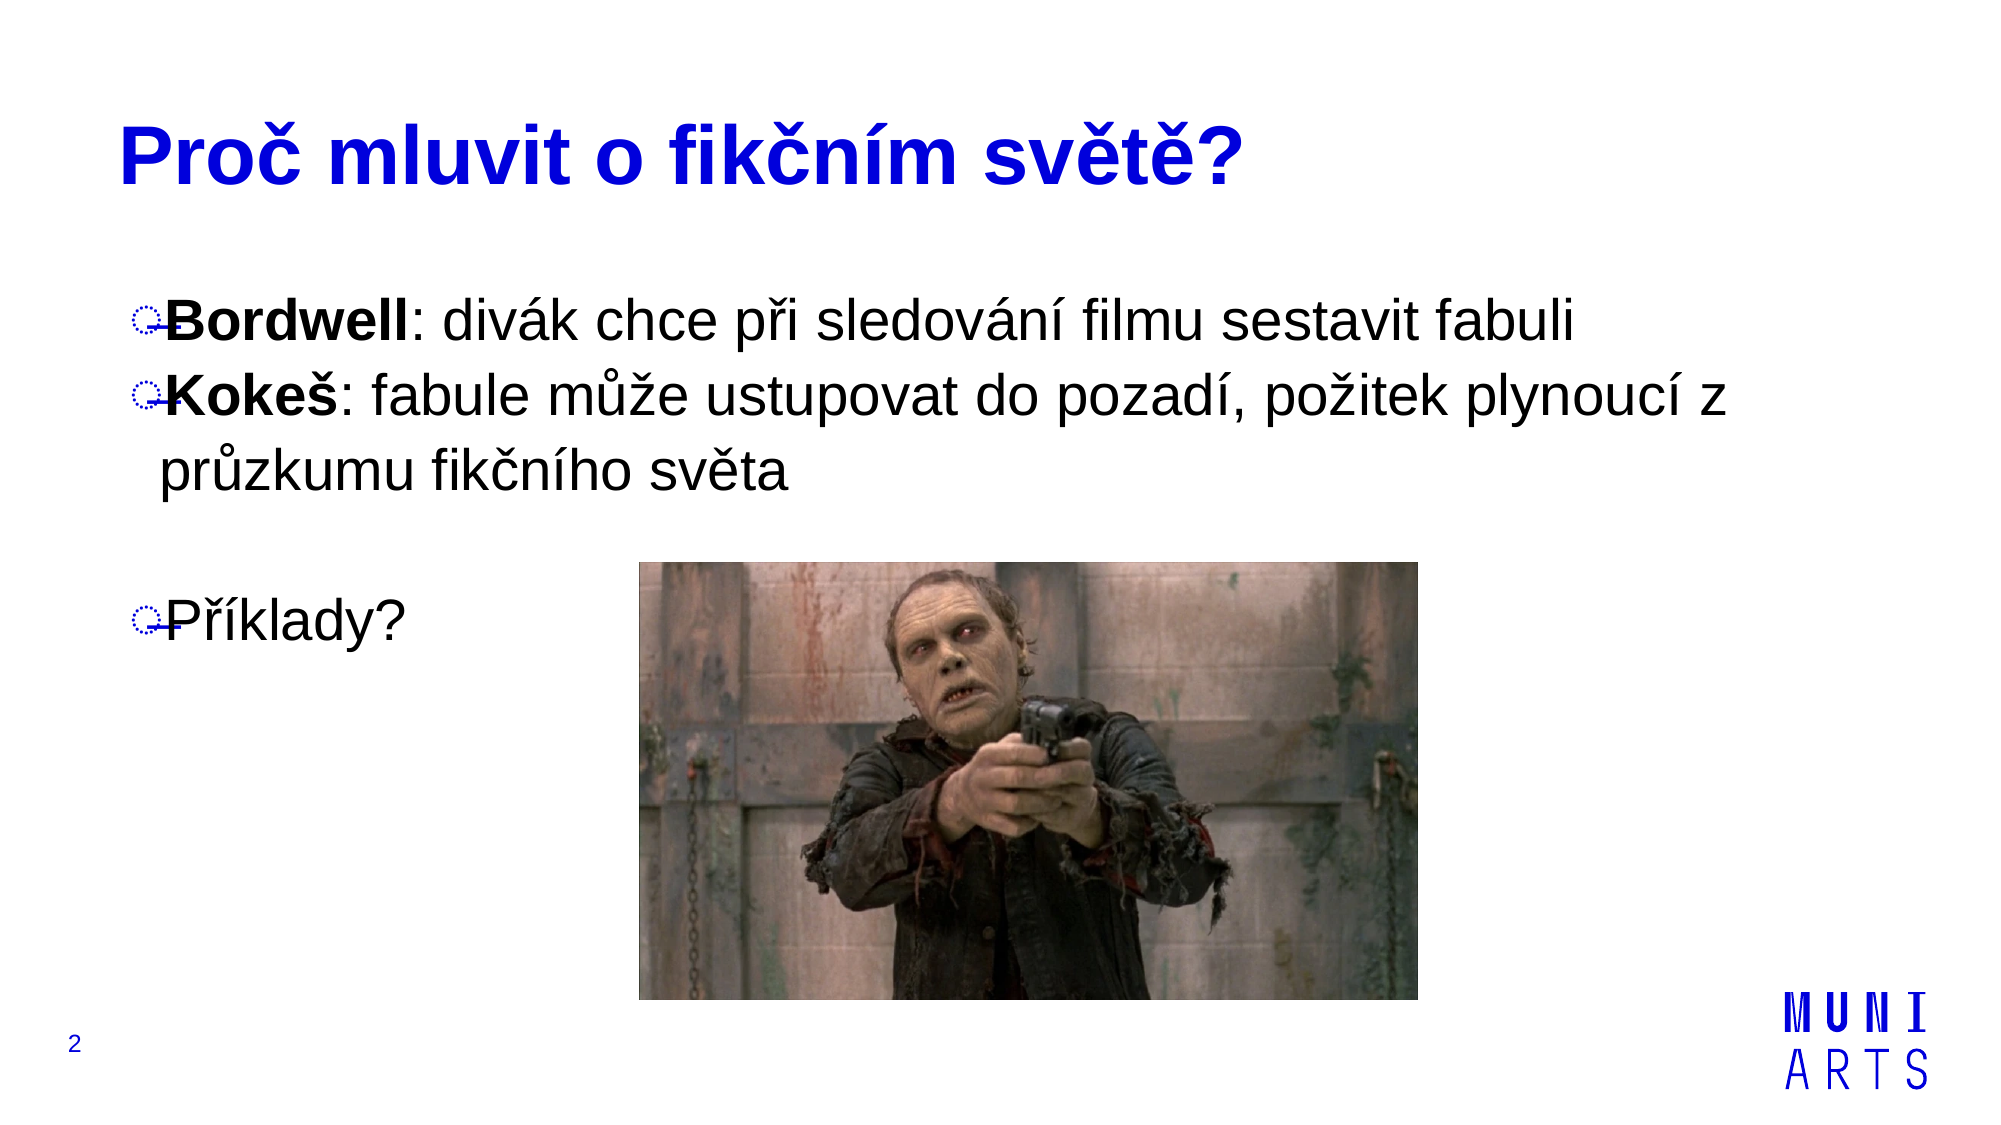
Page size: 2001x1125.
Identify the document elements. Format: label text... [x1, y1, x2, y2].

list Bordwell: divák chce při sledování filmu sestavit fabuli Kokeš: fabule může ustupovat do pozadí, požitek plynoucí z průzkumu fikčního světa Příklady? [118, 277, 1883, 1077]
slide_number 2 [67, 1021, 110, 1063]
title Proč mluvit o fikčním světě? [118, 118, 1883, 193]
picture [639, 562, 1418, 1001]
